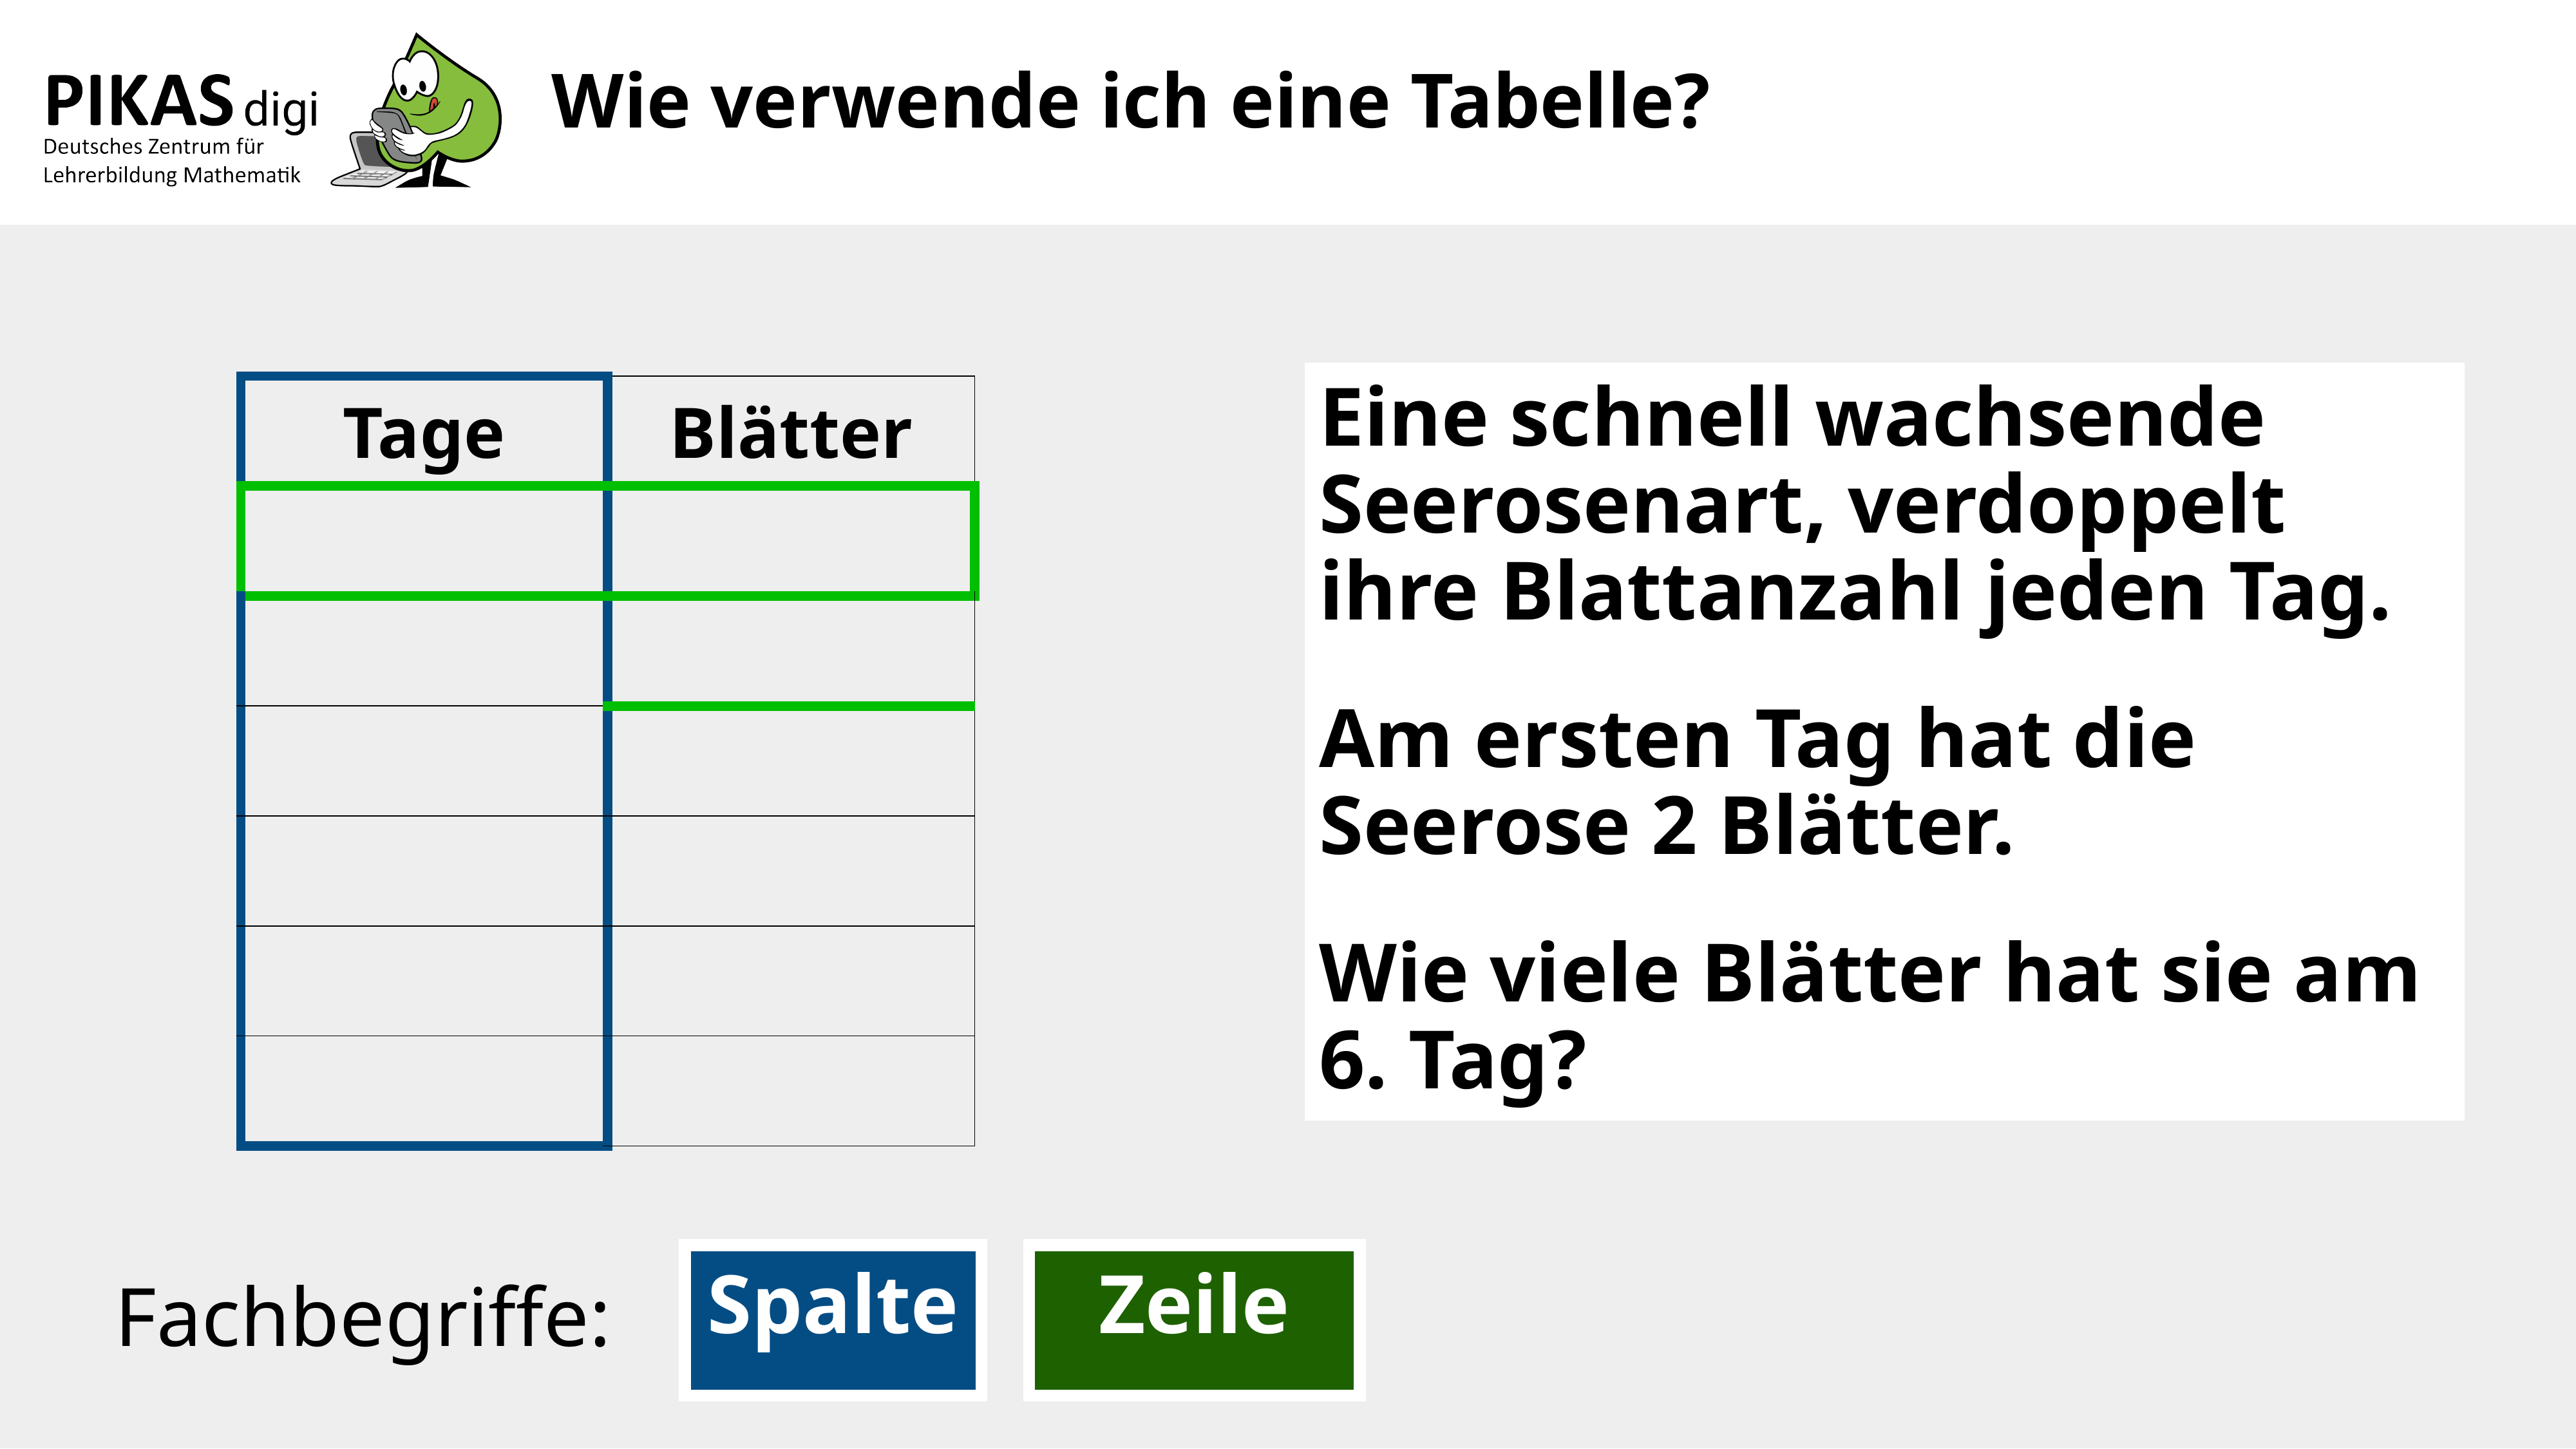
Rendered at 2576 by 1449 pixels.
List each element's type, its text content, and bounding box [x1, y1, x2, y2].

table_cell [612, 817, 974, 925]
table_cell [245, 601, 603, 705]
text_box Zeile [1029, 1245, 1360, 1396]
table_cell [245, 1036, 603, 1141]
table_cell [612, 927, 974, 1036]
table_cell [245, 817, 603, 925]
table_cell [612, 601, 974, 701]
text_box Eine schnell wachsende Seerosenart, verdoppelt ihre Blattanzahl jeden Tag. Am ersten Tag hat die Seerose 2 Blätter. Wie viele Blätter hat sie am 6. Tag? [1311, 369, 2458, 1114]
text_box Spalte [685, 1245, 981, 1396]
table_cell [245, 491, 603, 591]
table_header Blätter [612, 377, 974, 481]
table_cell [612, 1036, 974, 1146]
table_header Tage [245, 381, 603, 481]
text_box Fachbegriffe: [107, 1269, 620, 1371]
picture [0, 225, 2576, 1448]
text_box Wie verwende ich eine Tabelle? [544, 55, 2075, 173]
picture [43, 31, 504, 189]
table_cell [612, 711, 974, 815]
table_cell [245, 706, 603, 815]
table_cell [612, 491, 970, 591]
table_cell [245, 927, 603, 1036]
